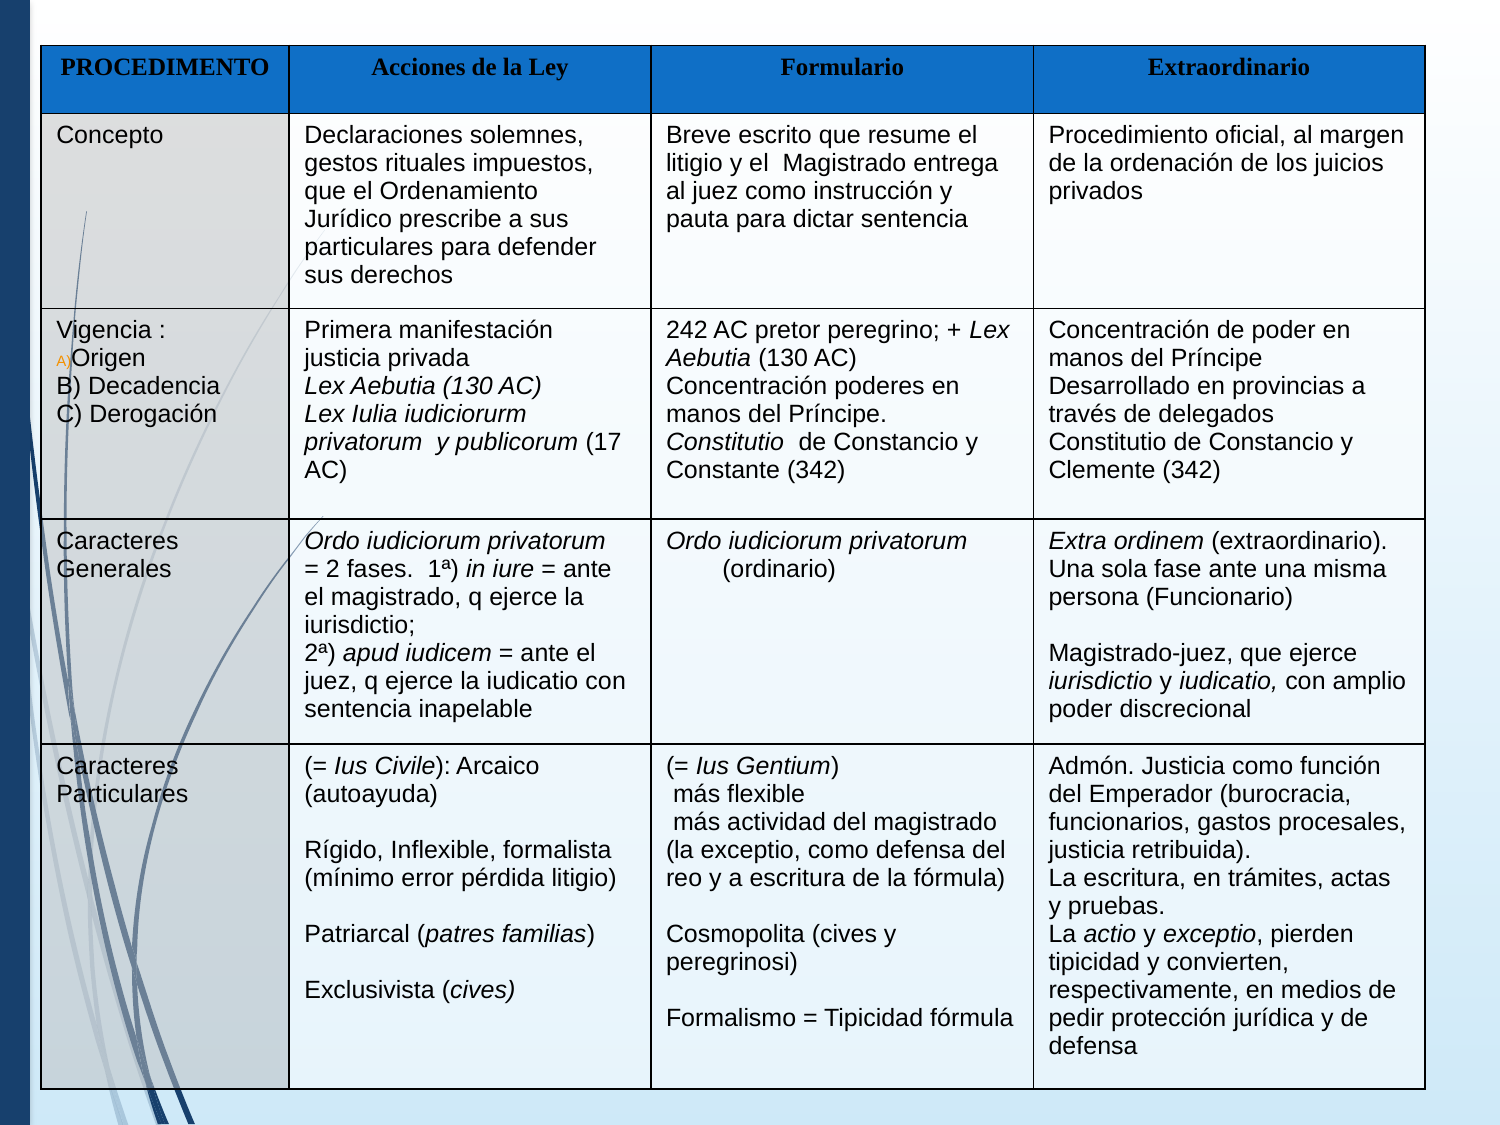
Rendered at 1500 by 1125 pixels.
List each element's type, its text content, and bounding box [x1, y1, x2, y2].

table_cell Ordo iudiciorum privatorum (ordinario) [652, 520, 1033, 743]
table_cell Primera manifestación justicia privada Lex Aebutia (130 AC) Lex Iulia iudiciorurm privatorum y publicorum (17 AC) [290, 309, 650, 518]
table_cell (= Ius Gentium) más flexible más actividad del magistrado (la exceptio, como defensa del reo y a escritura de la fórmula) Cosmopolita (cives y peregrinosi) Formalismo = Tipicidad fórmula [652, 745, 1033, 1088]
table_cell Vigencia : Origen B) Decadencia C) Derogación [42, 309, 288, 518]
table_cell Concentración de poder en manos del Príncipe Desarrollado en provincias a través de delegados Constitutio de Constancio y Clemente (342) [1034, 309, 1424, 518]
table_cell Declaraciones solemnes, gestos rituales impuestos, que el Ordenamiento Jurídico prescribe a sus particulares para defender sus derechos [290, 114, 650, 308]
table_header PROCEDIMENTO [42, 46, 288, 113]
table_header Acciones de la Ley [290, 46, 650, 113]
table_cell Procedimiento oficial, al margen de la ordenación de los juicios privados [1034, 114, 1424, 308]
table_header Formulario [652, 46, 1033, 113]
table_cell Concepto [42, 114, 288, 308]
table_header Extraordinario [1034, 46, 1424, 113]
table_cell (= Ius Civile): Arcaico (autoayuda) Rígido, Inflexible, formalista (mínimo error pérdida litigio) Patriarcal (patres familias) Exclusivista (cives) [290, 745, 650, 1088]
table_cell Caracteres Particulares [42, 745, 288, 1088]
table_cell Ordo iudiciorum privatorum = 2 fases. 1ª) in iure = ante el magistrado, q ejerce la iurisdictio; 2ª) apud iudicem = ante el juez, q ejerce la iudicatio con sentencia inapelable [290, 520, 650, 743]
table_cell Caracteres Generales [42, 520, 288, 743]
table_cell Breve escrito que resume el litigio y el Magistrado entrega al juez como instrucción y pauta para dictar sentencia [652, 114, 1033, 308]
table_cell Admón. Justicia como función del Emperador (burocracia, funcionarios, gastos procesales, justicia retribuida). La escritura, en trámites, actas y pruebas. La actio y exceptio, pierden tipicidad y convierten, respectivamente, en medios de pedir protección jurídica y de defensa [1034, 745, 1424, 1088]
table_cell Extra ordinem (extraordinario). Una sola fase ante una misma persona (Funcionario) Magistrado-juez, que ejerce iurisdictio y iudicatio, con amplio poder discrecional [1034, 520, 1424, 743]
table_cell 242 AC pretor peregrino; + Lex Aebutia (130 AC) Concentración poderes en manos del Príncipe. Constitutio de Constancio y Constante (342) [652, 309, 1033, 518]
